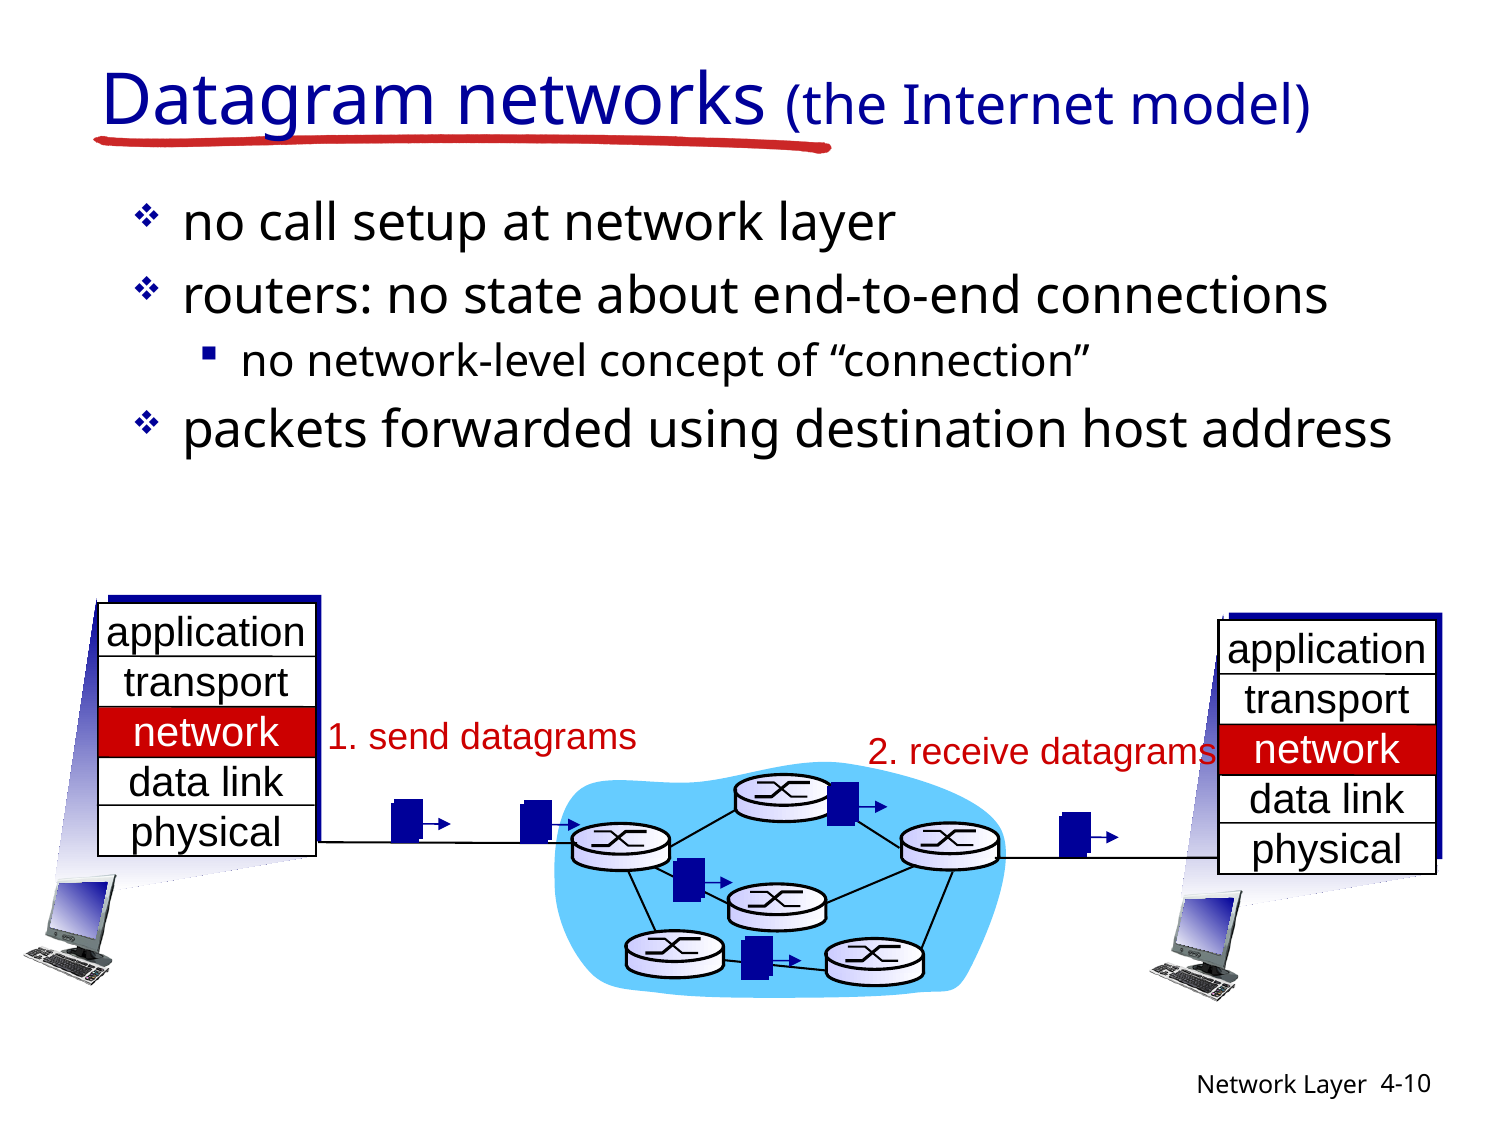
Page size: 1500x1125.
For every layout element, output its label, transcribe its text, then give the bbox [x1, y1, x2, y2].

text_box 1. send datagrams [338, 704, 652, 765]
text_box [0, 594, 335, 994]
text_box [713, 776, 730, 780]
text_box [734, 774, 834, 780]
title Datagram networks (the Internet model) [85, 21, 1361, 170]
picture [90, 129, 841, 159]
list no call setup at network layer routers: no state about end-to-end connections no network-level concept of “connection” packets forwarded using destination host address [116, 181, 1441, 555]
text_box [625, 989, 914, 998]
text_box [752, 761, 919, 780]
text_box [391, 782, 1119, 980]
footer Network Layer [907, 1060, 1383, 1109]
slide_number 4-10 [1365, 1059, 1477, 1106]
text_box 2. receive datagrams [852, 719, 1120, 779]
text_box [1125, 612, 1456, 1010]
